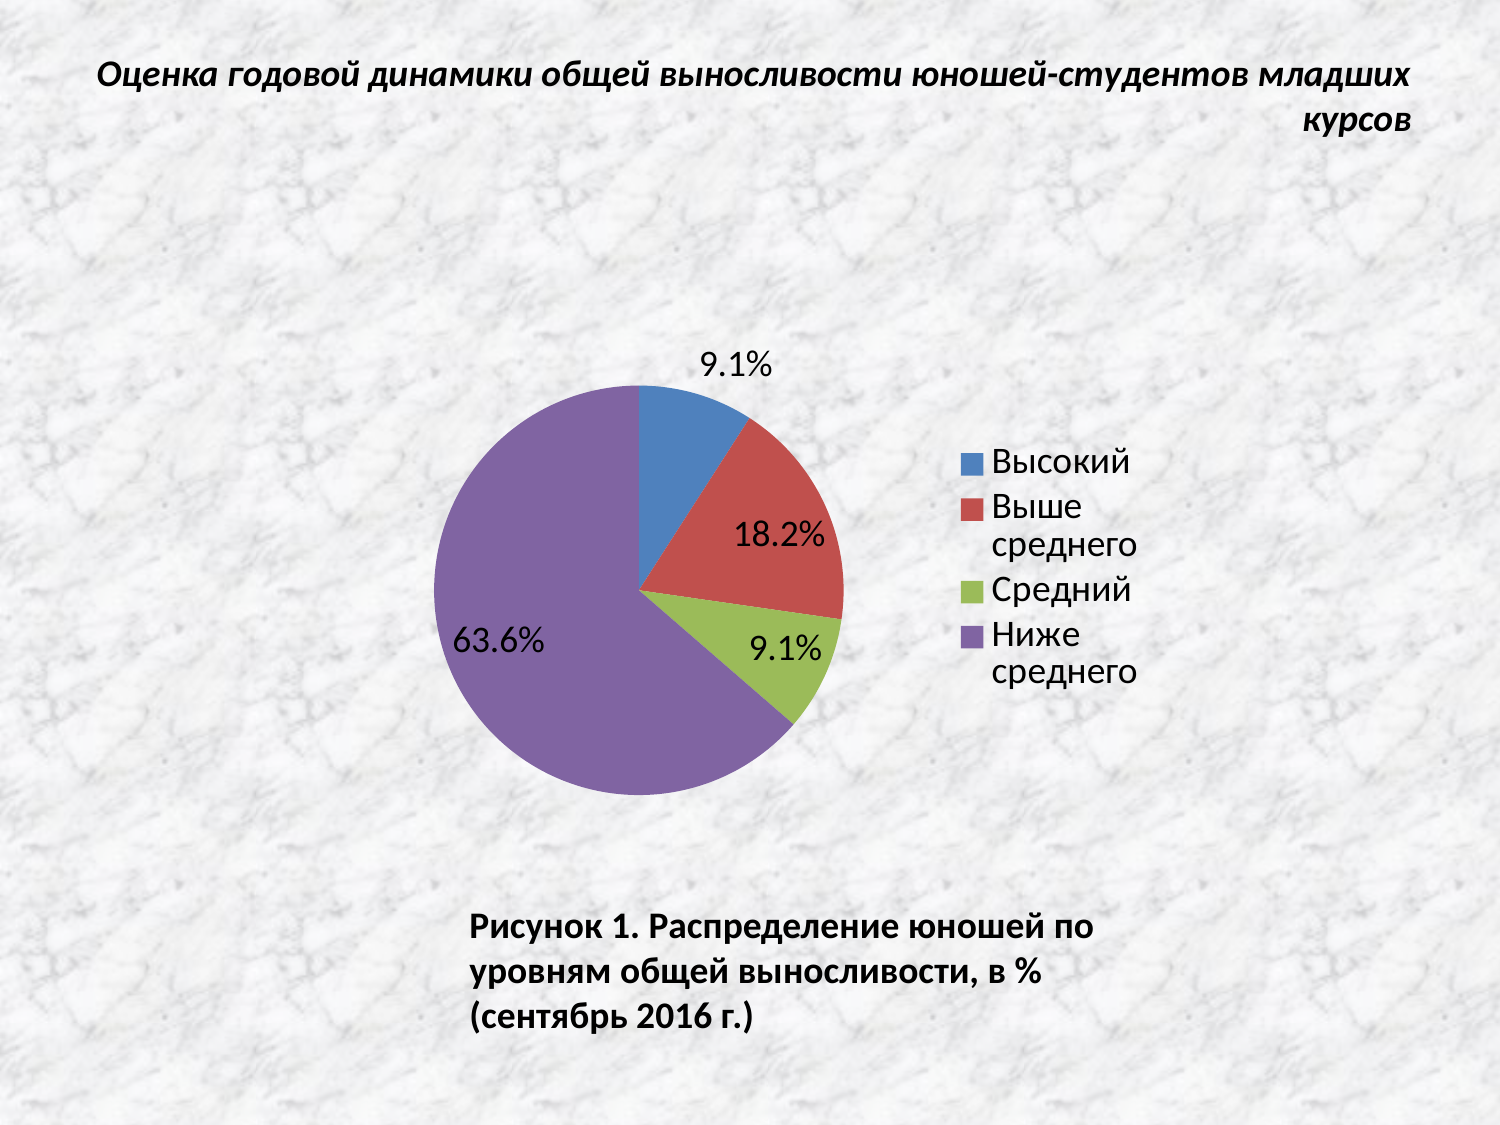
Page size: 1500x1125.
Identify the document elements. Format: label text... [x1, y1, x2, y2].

title Оценка годовой динамики общей выносливости юношей-студентов младших курсов [64, 0, 1427, 188]
chart [418, 278, 1164, 861]
text_box Рисунок 1. Распределение юношей по уровням общей выносливости, в % (сентябрь 2016 г.) [454, 893, 1206, 1088]
